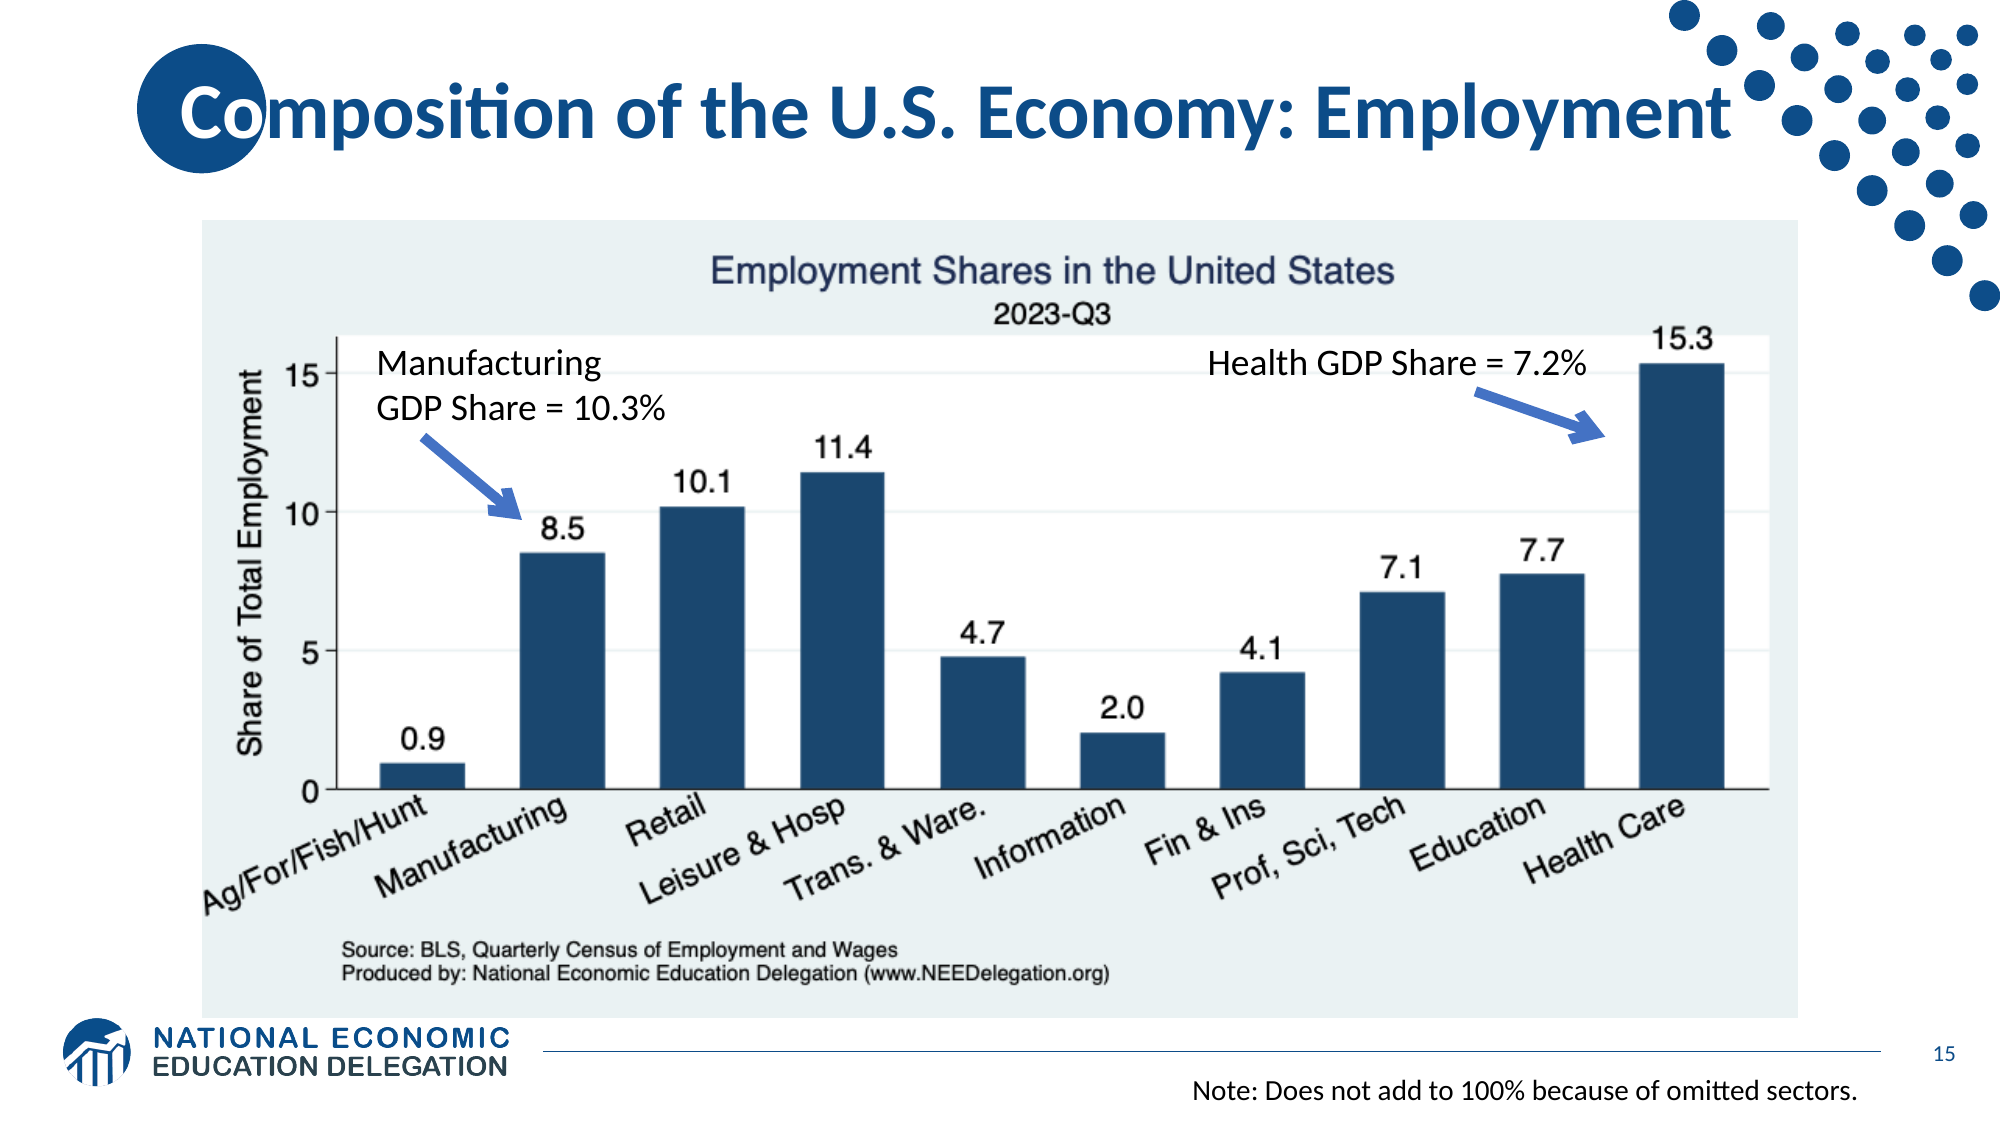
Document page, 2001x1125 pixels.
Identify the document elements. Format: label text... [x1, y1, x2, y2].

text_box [422, 436, 522, 521]
text_box Note: Does not add to 100% because of omitted sectors. [1177, 1064, 1874, 1114]
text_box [1475, 391, 1606, 437]
picture [55, 1013, 520, 1091]
slide_number 15 [1521, 1022, 1972, 1082]
title Composition of the U.S. Economy: Employment [147, 4, 1873, 222]
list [202, 220, 1798, 1018]
